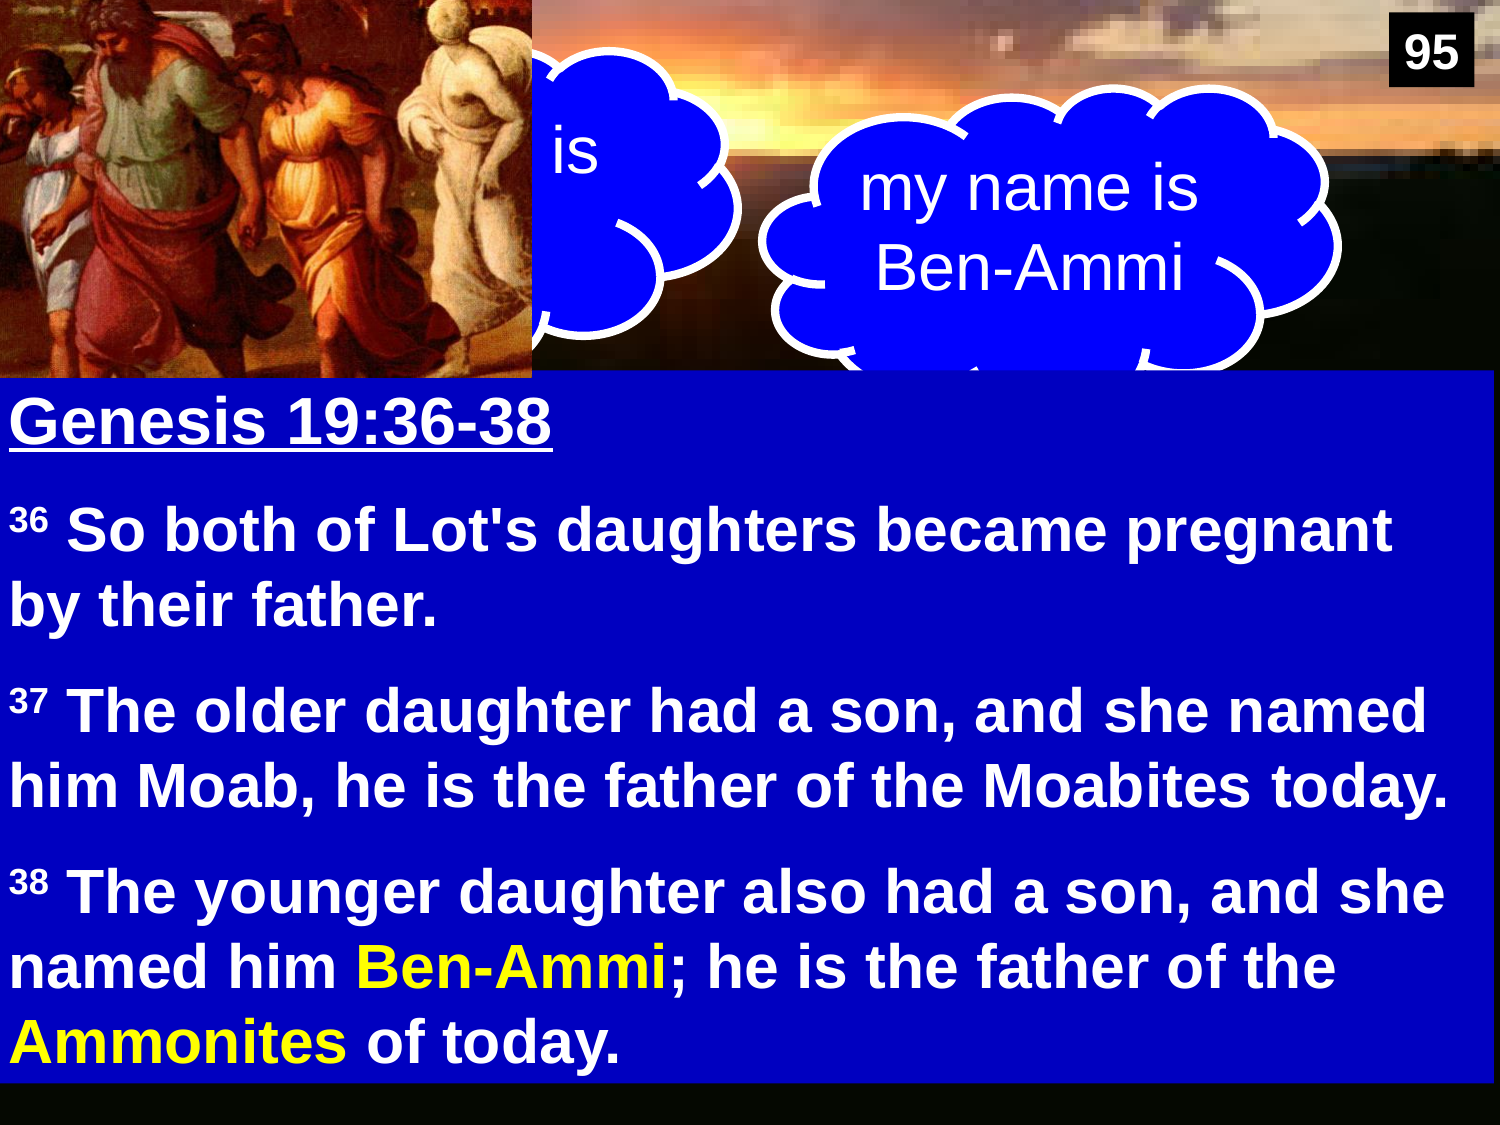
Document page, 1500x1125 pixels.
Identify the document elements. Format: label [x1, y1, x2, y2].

text_box [0, 0, 1495, 1104]
picture [0, 0, 1500, 1125]
